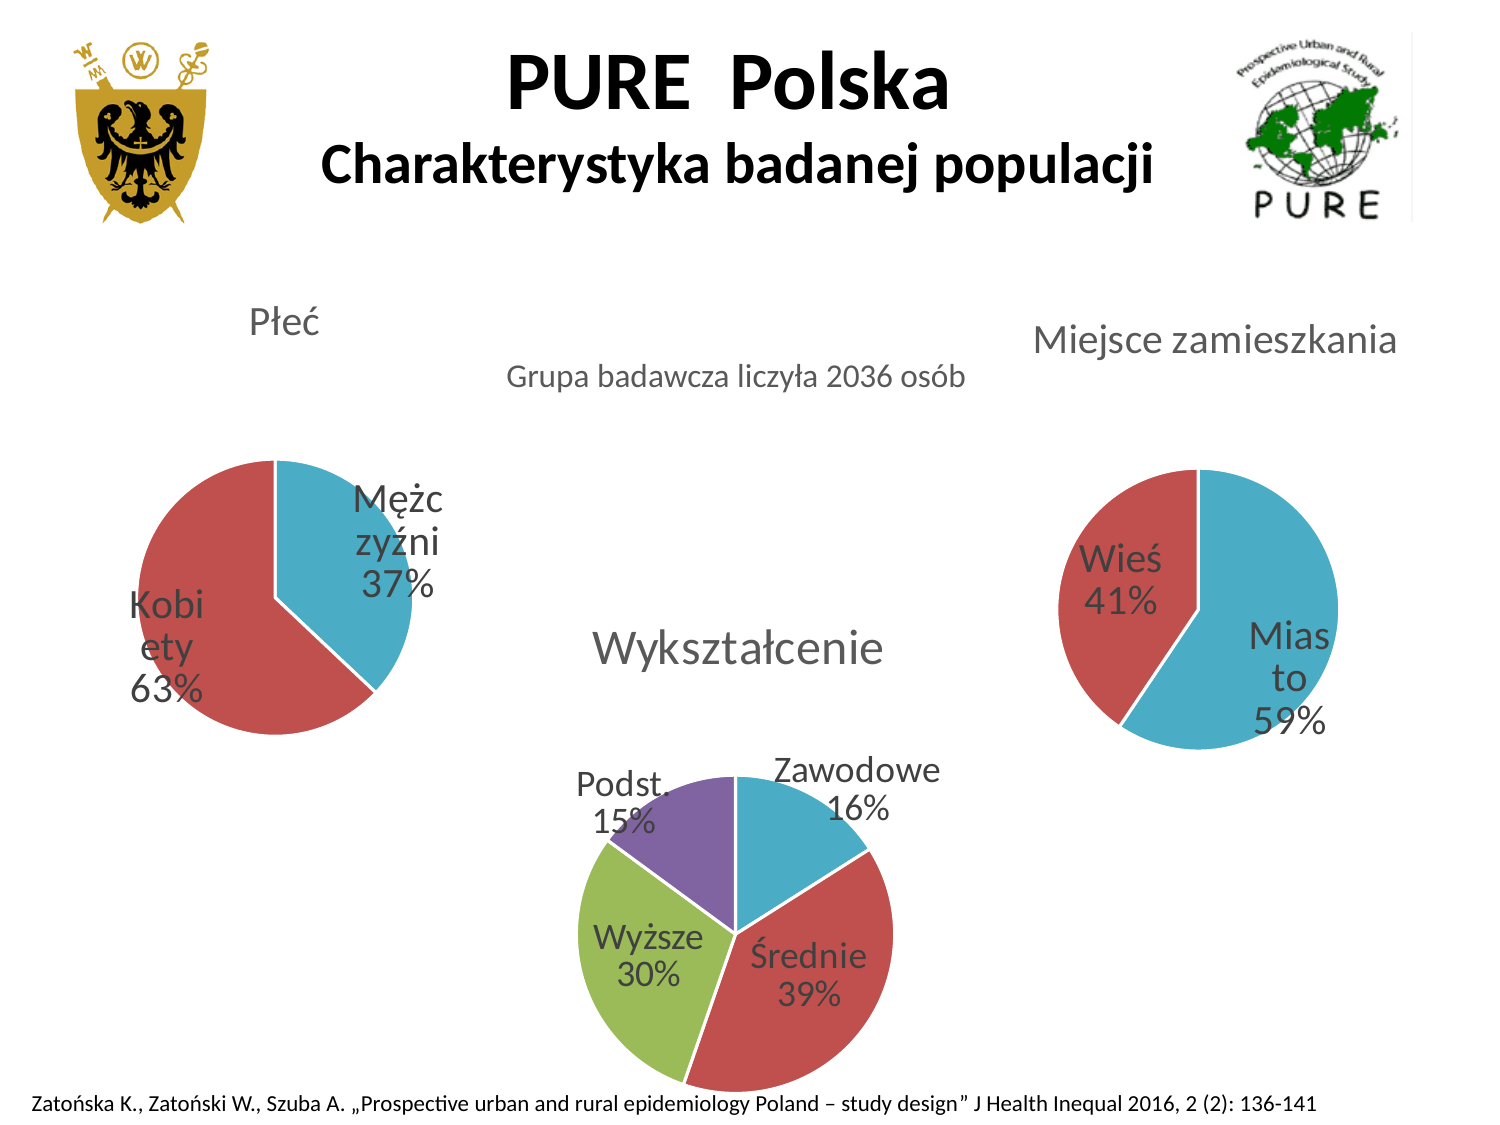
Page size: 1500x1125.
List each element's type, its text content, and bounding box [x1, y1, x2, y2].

title PURE Polska Charakterystyka badanej populacji [63, 0, 1414, 222]
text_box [16, 278, 1474, 1125]
picture [63, 31, 222, 237]
picture [1224, 32, 1413, 222]
